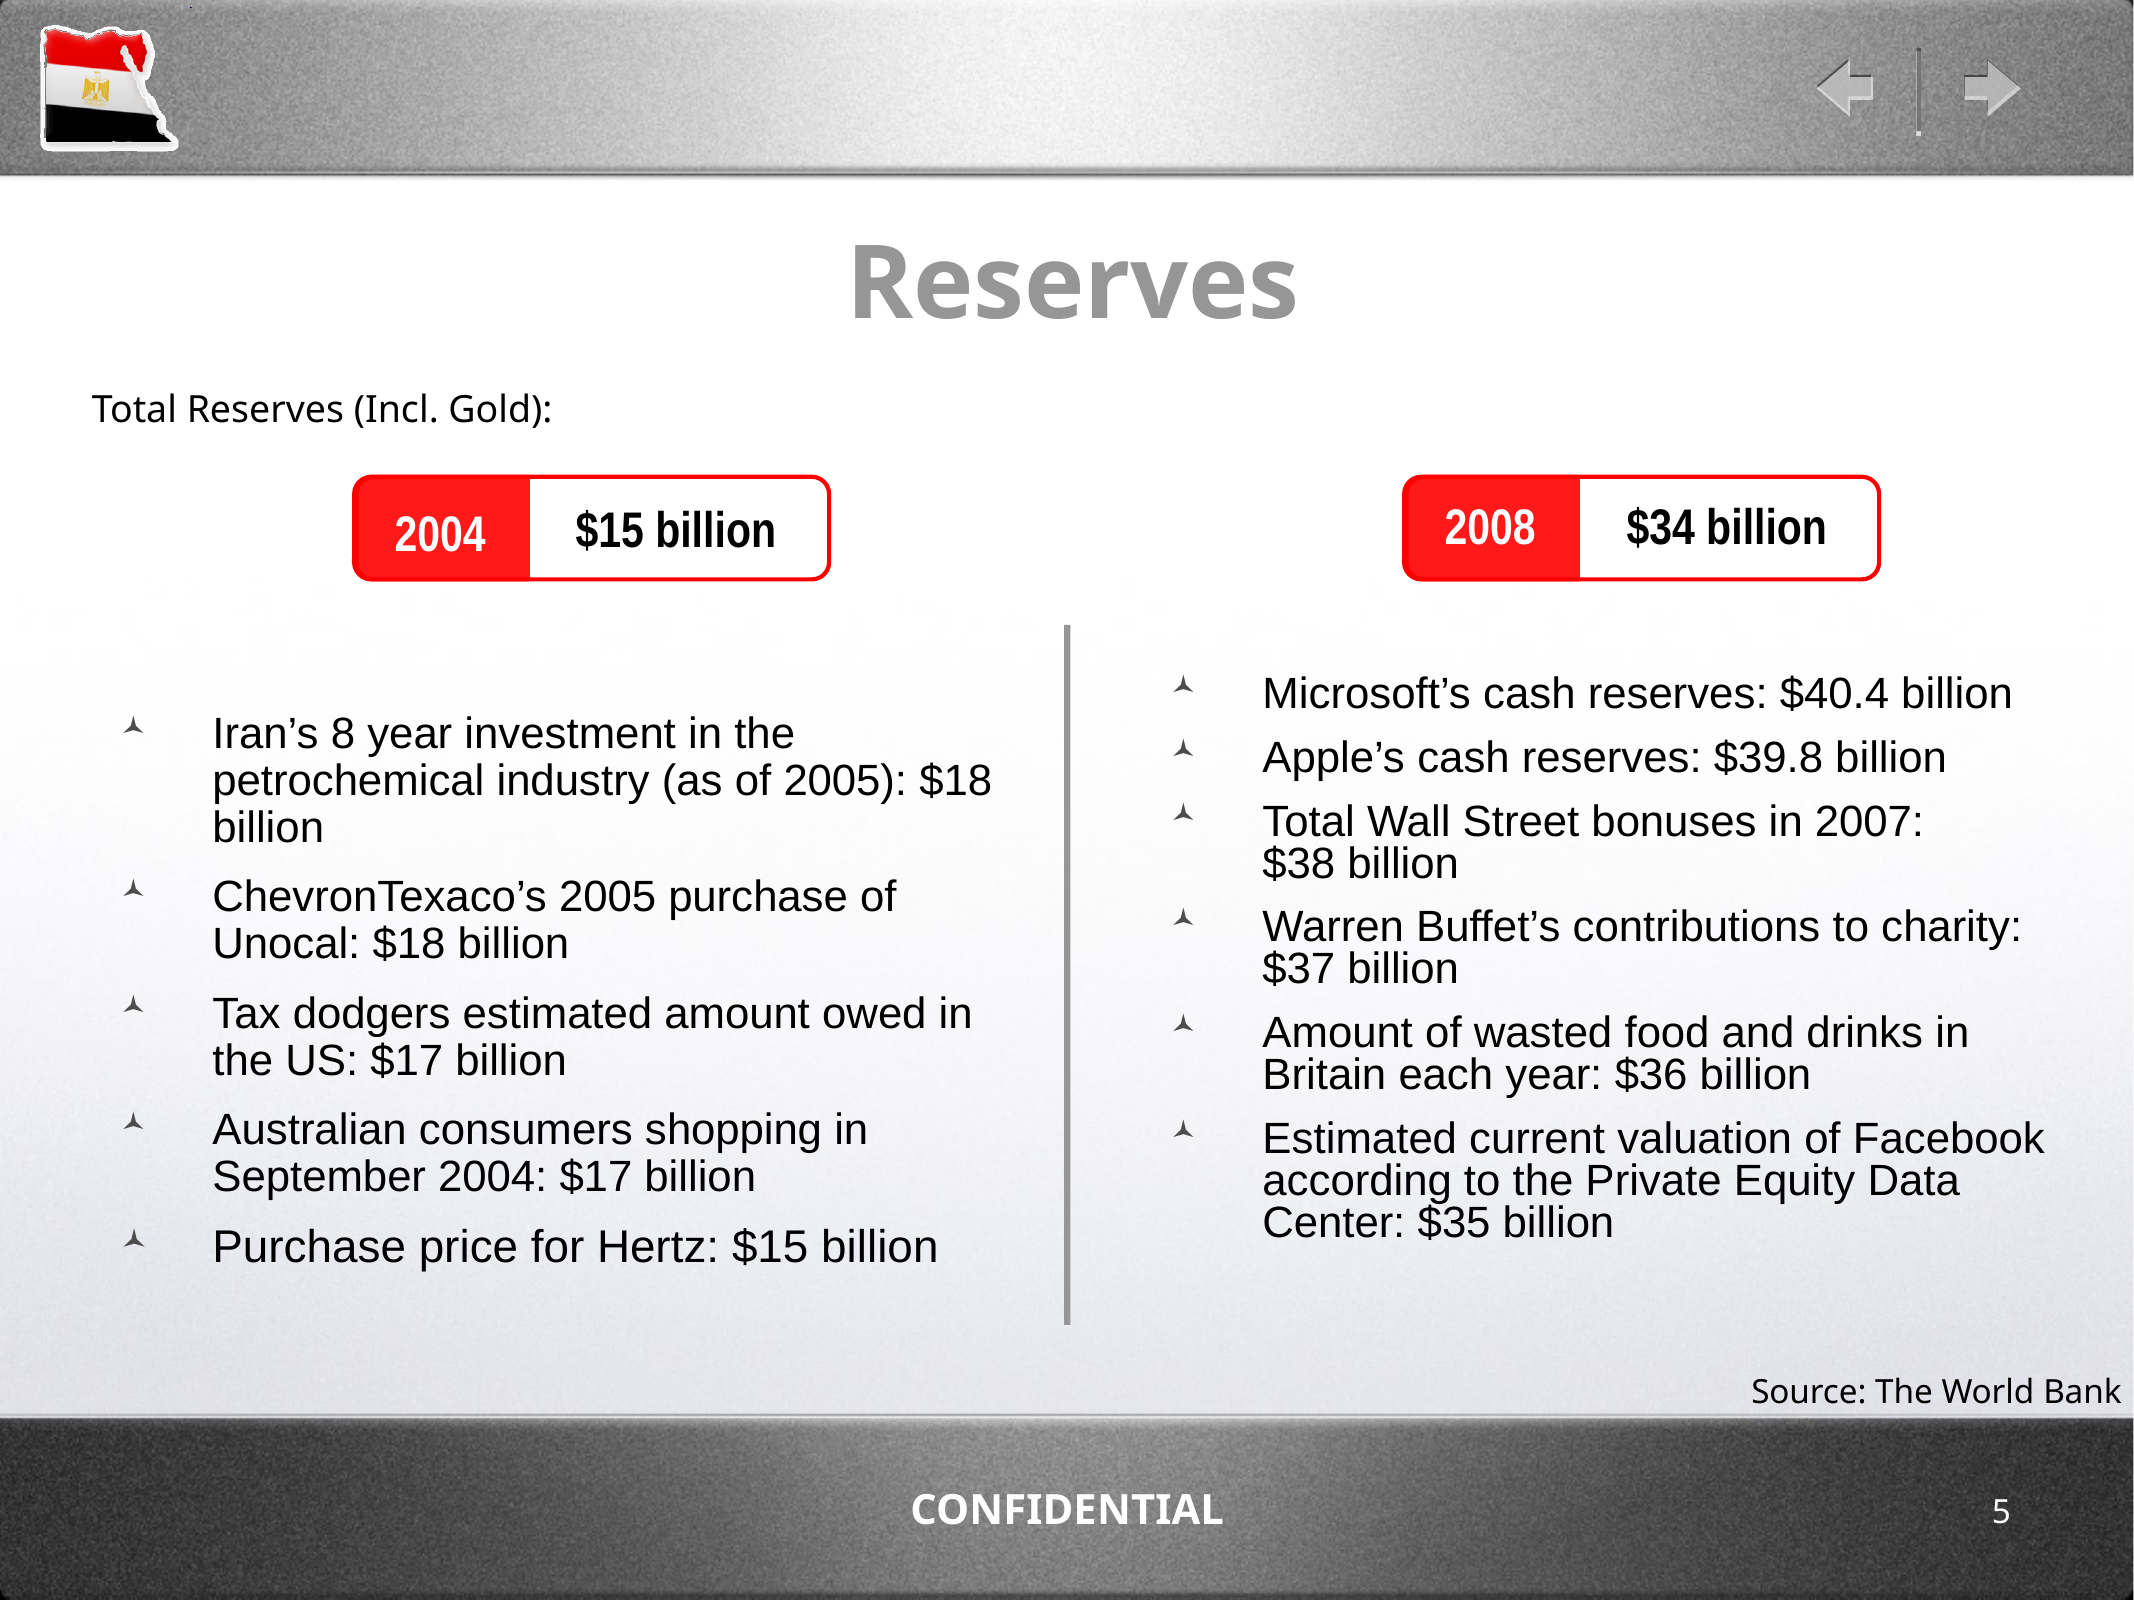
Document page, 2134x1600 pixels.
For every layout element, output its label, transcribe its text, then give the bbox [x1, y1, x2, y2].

text_box Microsoft’s cash reserves: $40.4 billion Apple’s cash reserves: $39.8 billion Total Wall Street bonuses in 2007: $38 billion Warren Buffet’s contributions to charity: $37 billion Amount of wasted food and drinks in Britain each year: $36 billion Estimated current valuation of Facebook according to the Private Equity Data Center: $35 billion [1116, 562, 2055, 1359]
text_box Total Reserves (Incl. Gold): [77, 377, 568, 438]
title Reserves [53, 149, 2093, 407]
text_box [1403, 474, 1880, 588]
picture [0, 0, 2134, 1600]
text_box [353, 474, 830, 588]
text_box Source: The World Bank [1736, 1362, 2134, 1418]
list Iran’s 8 year investment in the petrochemical industry (as of 2005): $18 billion ChevronTexaco’s 2005 purchase of Unocal: $18 billion Tax dodgers estimated amount owed in the US: $17 billion Australian consumers shopping in September 2004: $17 billion Purchase price for Hertz: $15 billion [66, 611, 1005, 1372]
